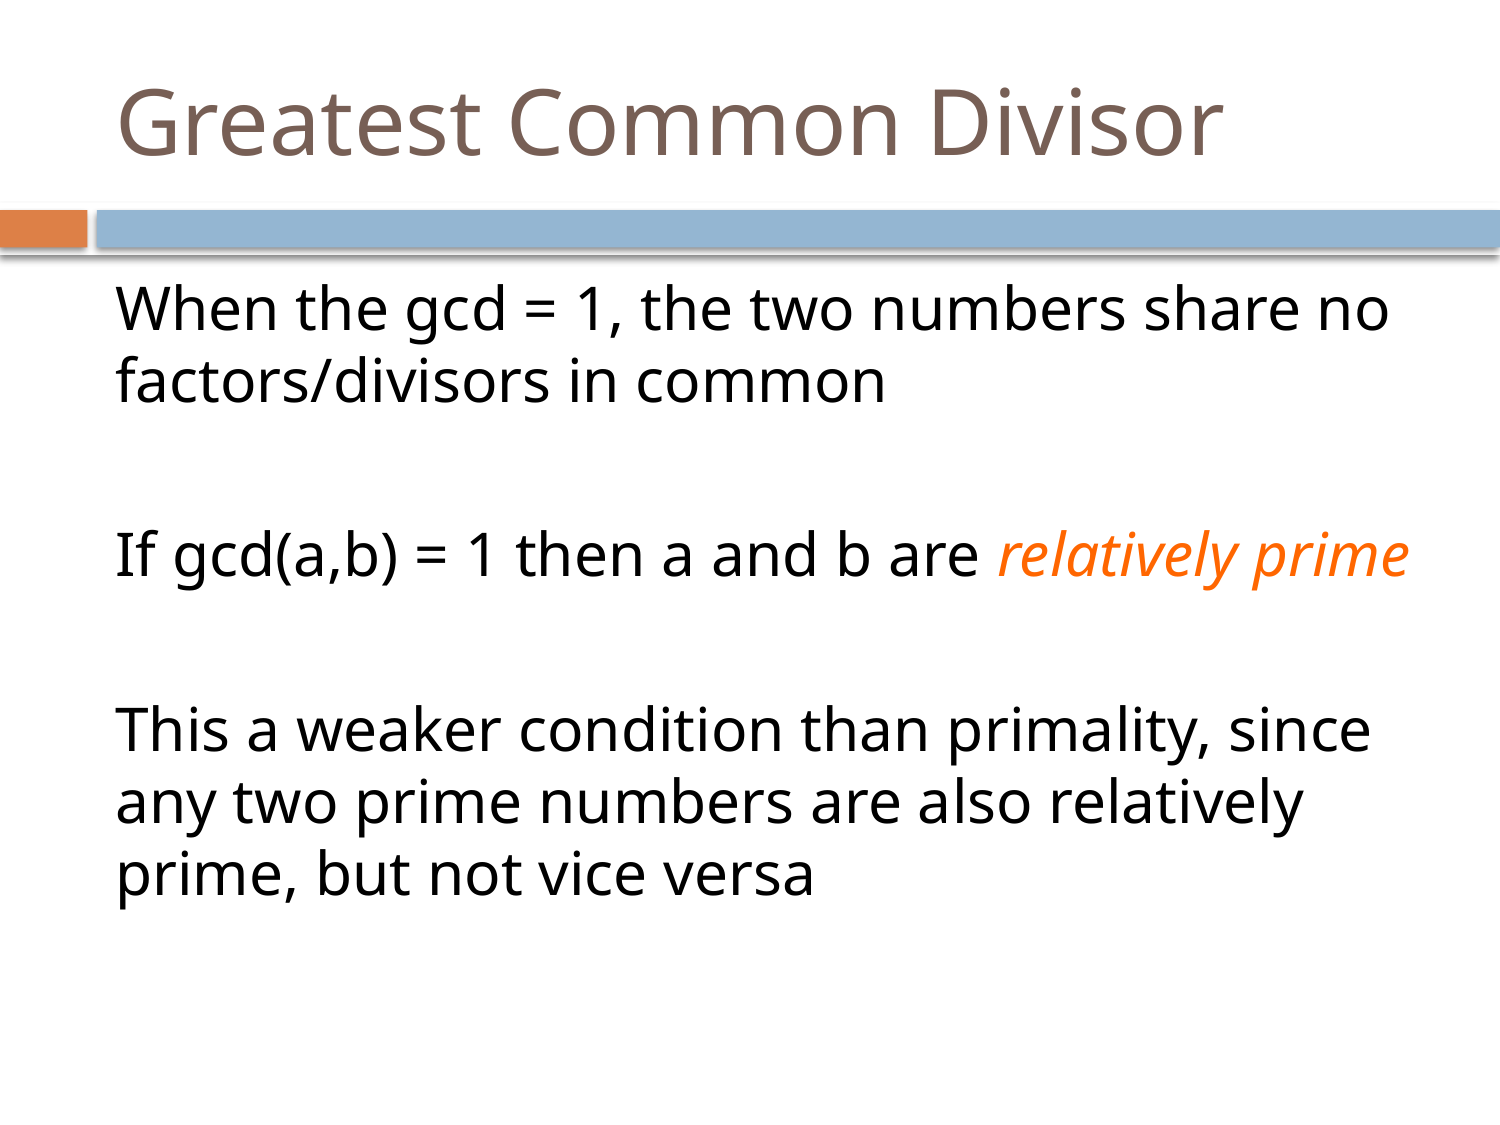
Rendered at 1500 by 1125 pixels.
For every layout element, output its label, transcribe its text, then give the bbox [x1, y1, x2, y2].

list When the gcd = 1, the two numbers share no factors/divisors in common If gcd(a,b) = 1 then a and b are relatively prime This a weaker condition than primality, since any two prime numbers are also relatively prime, but not vice versa [100, 262, 1438, 1000]
title Greatest Common Divisor [100, 37, 1438, 200]
